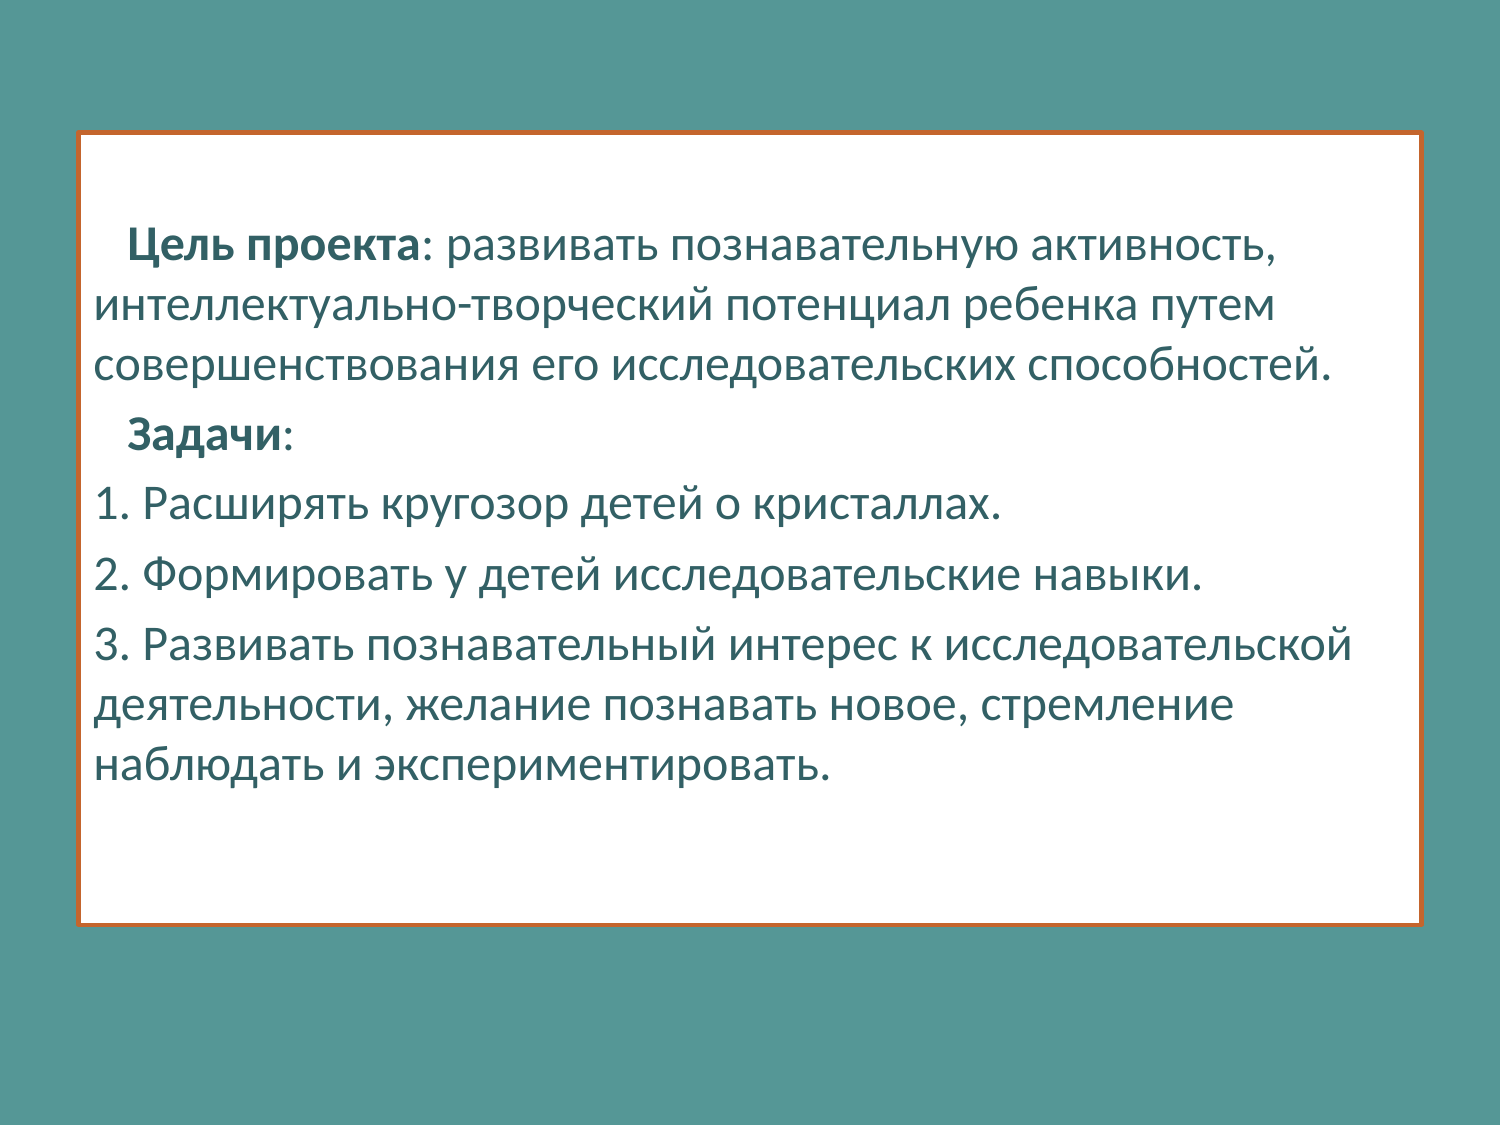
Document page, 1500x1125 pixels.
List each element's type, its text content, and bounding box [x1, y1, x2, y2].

list Цель проекта: развивать познавательную активность, интеллектуально-творческий потенциал ребенка путем совершенствования его исследовательских способностей. Задачи: 1. Расширять кругозор детей о кристаллах. 2. Формировать у детей исследовательские навыки. 3. Развивать познавательный интерес к исследовательской деятельности, желание познавать новое, стремление наблюдать и экспериментировать. [76, 130, 1424, 927]
